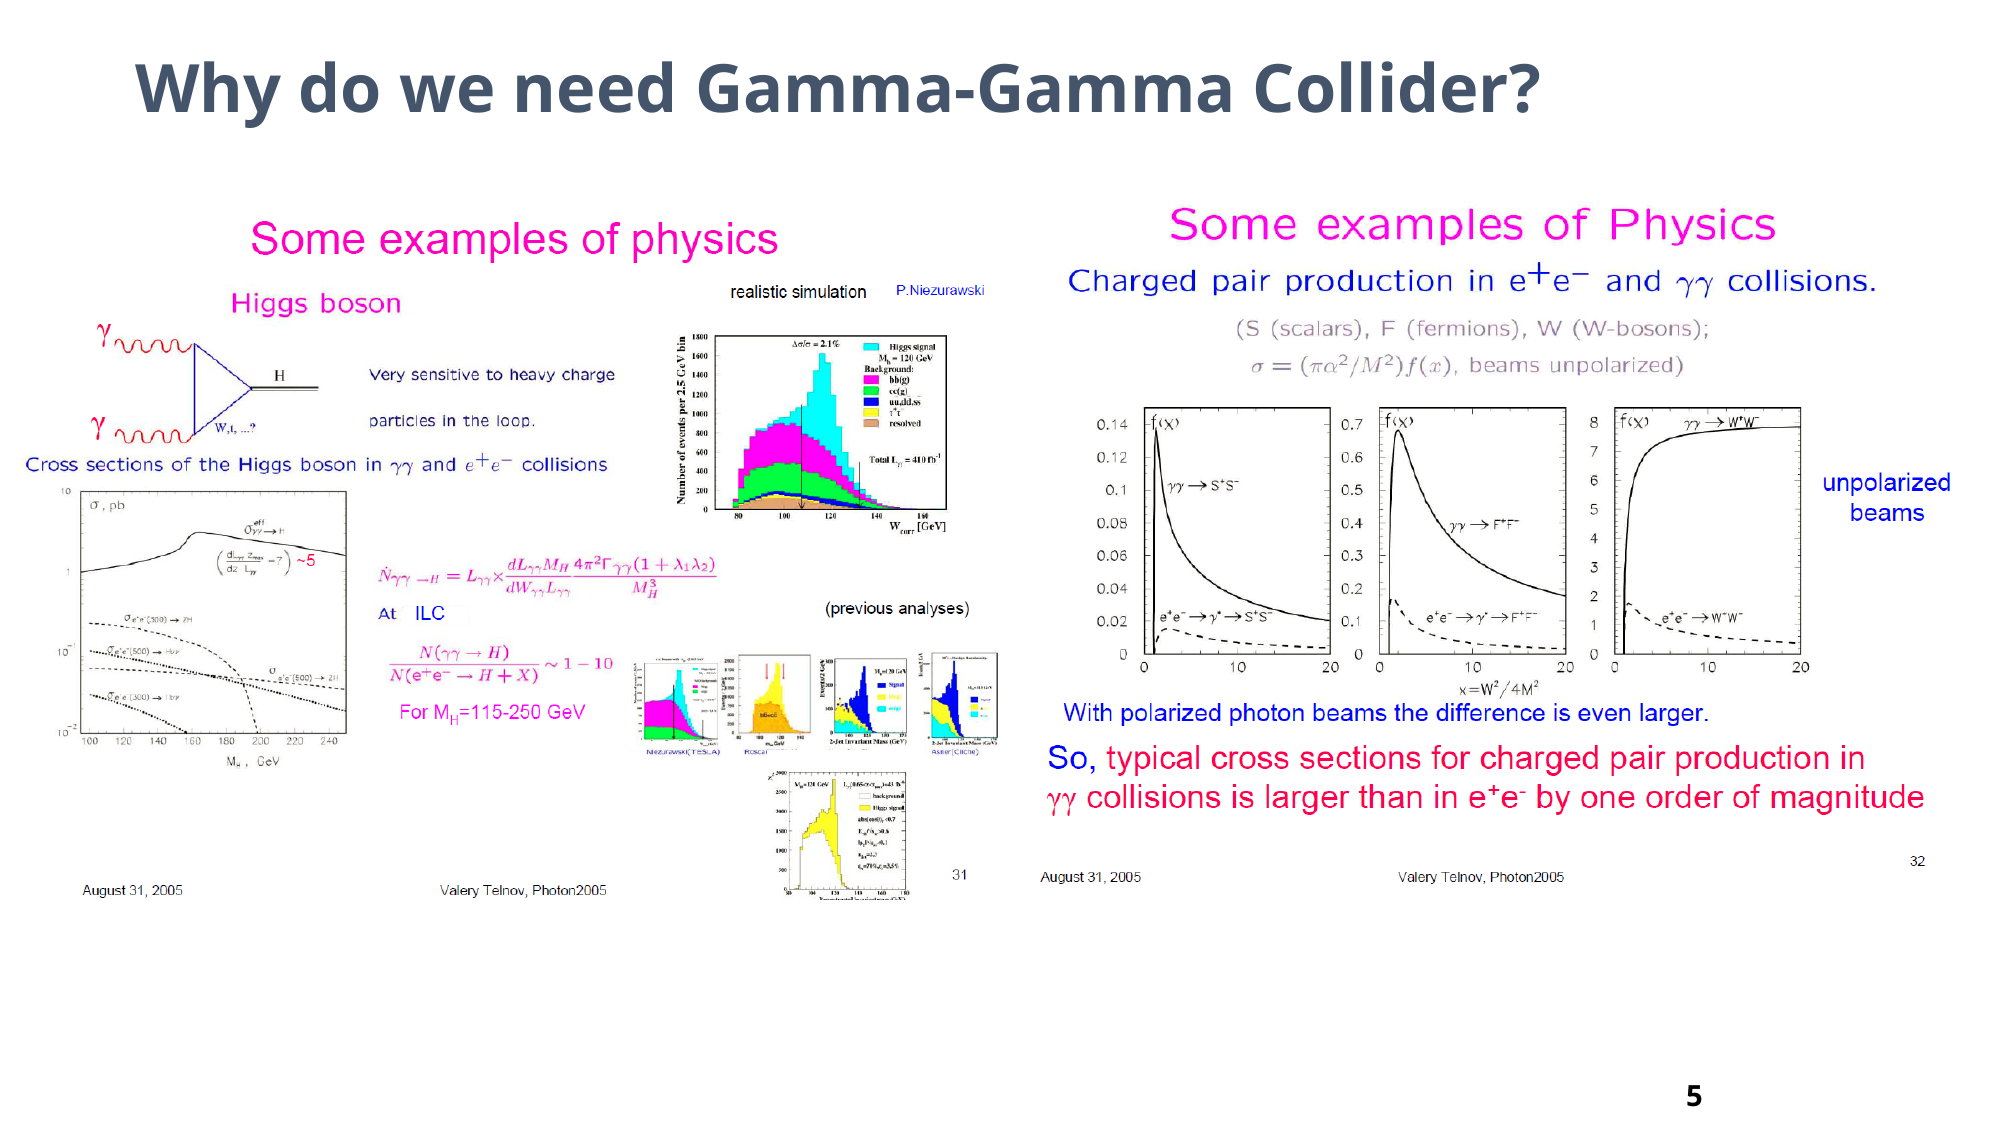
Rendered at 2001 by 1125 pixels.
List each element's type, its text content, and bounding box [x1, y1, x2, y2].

picture [1024, 184, 1963, 893]
text_box 5 [1405, 1049, 1718, 1125]
picture [23, 190, 1004, 900]
text_box Why do we need Gamma-Gamma Collider? [119, 12, 1881, 134]
